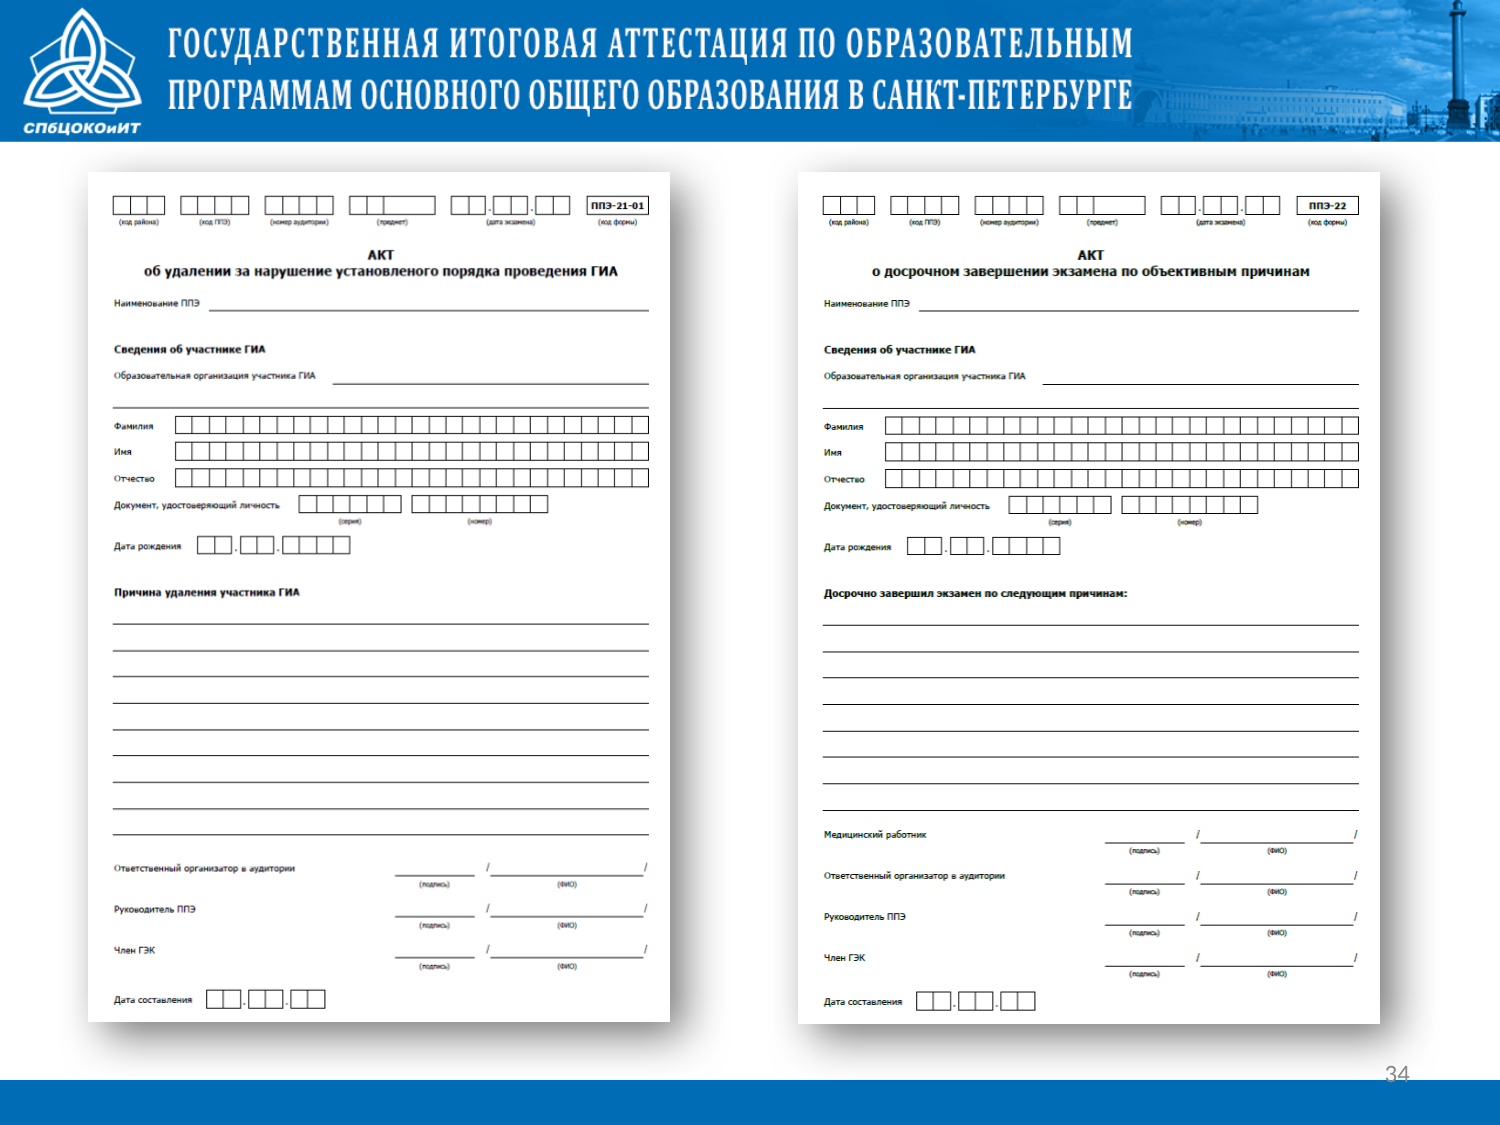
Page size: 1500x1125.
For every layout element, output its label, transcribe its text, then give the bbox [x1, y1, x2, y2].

slide_number 34 [1074, 1042, 1425, 1103]
picture [0, 0, 1500, 1125]
